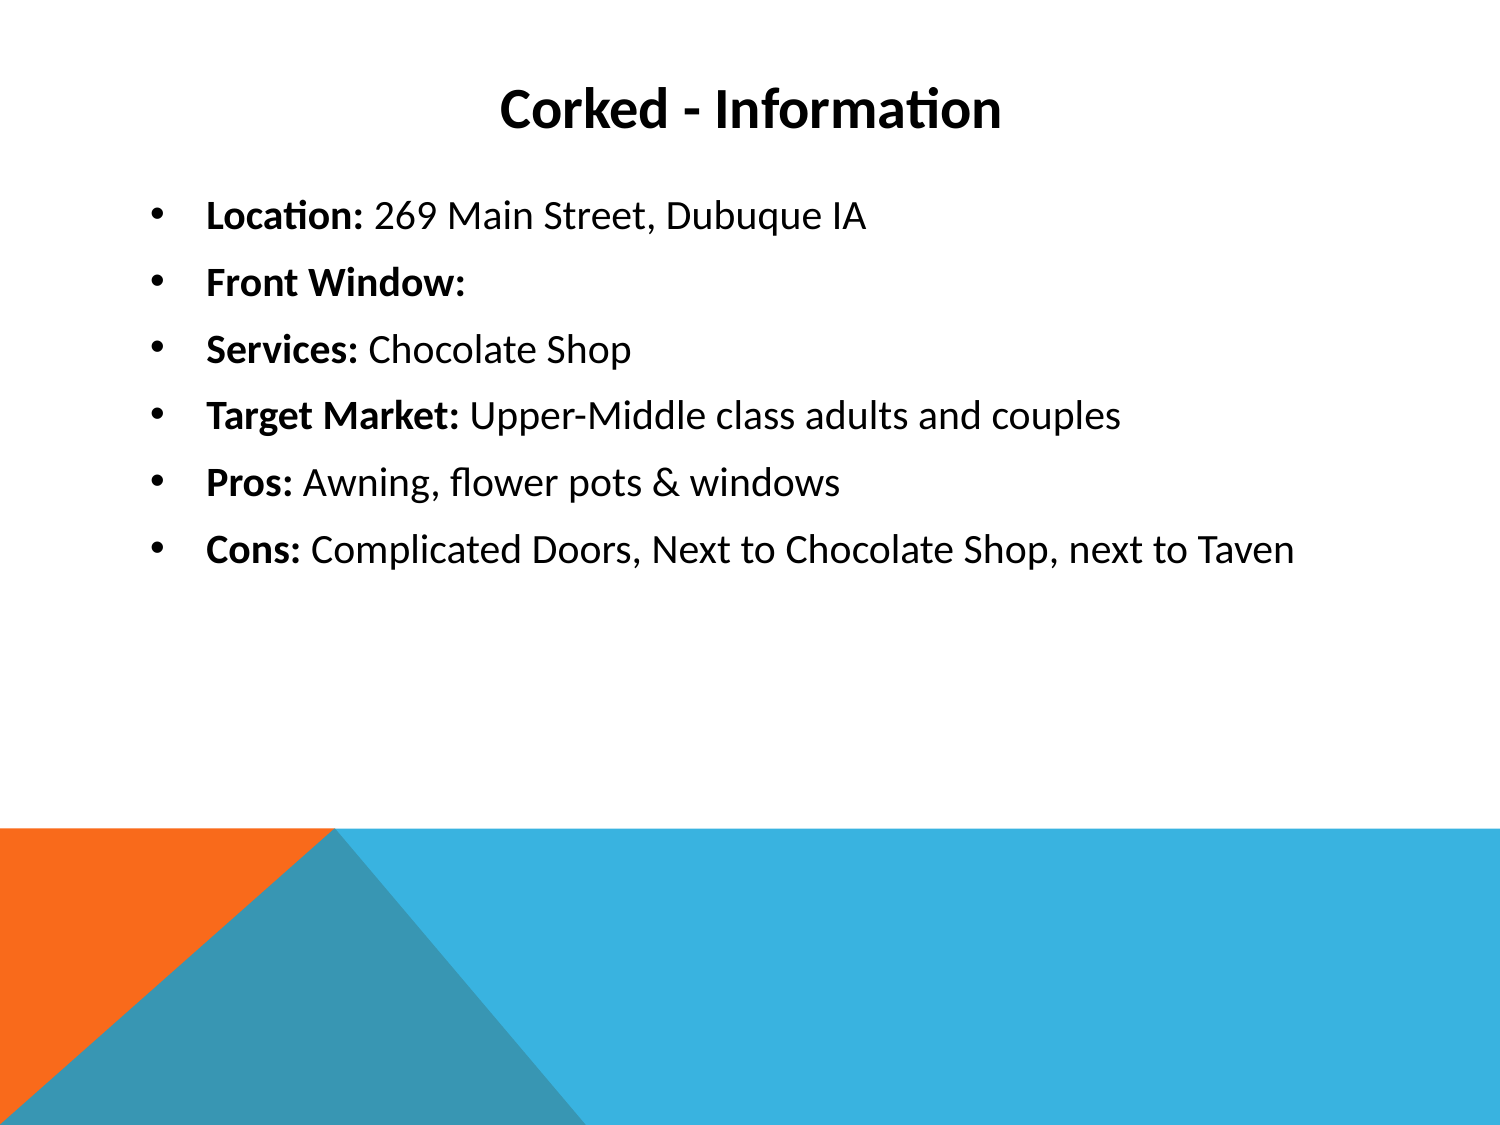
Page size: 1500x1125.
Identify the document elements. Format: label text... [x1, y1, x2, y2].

title Corked - Information [135, 60, 1369, 150]
list Location: 269 Main Street, Dubuque IA Front Window: Services: Chocolate Shop Target Market: Upper-Middle class adults and couples Pros: Awning, flower pots & windows Cons: Complicated Doors, Next to Chocolate Shop, next to Taven [135, 180, 1369, 1050]
